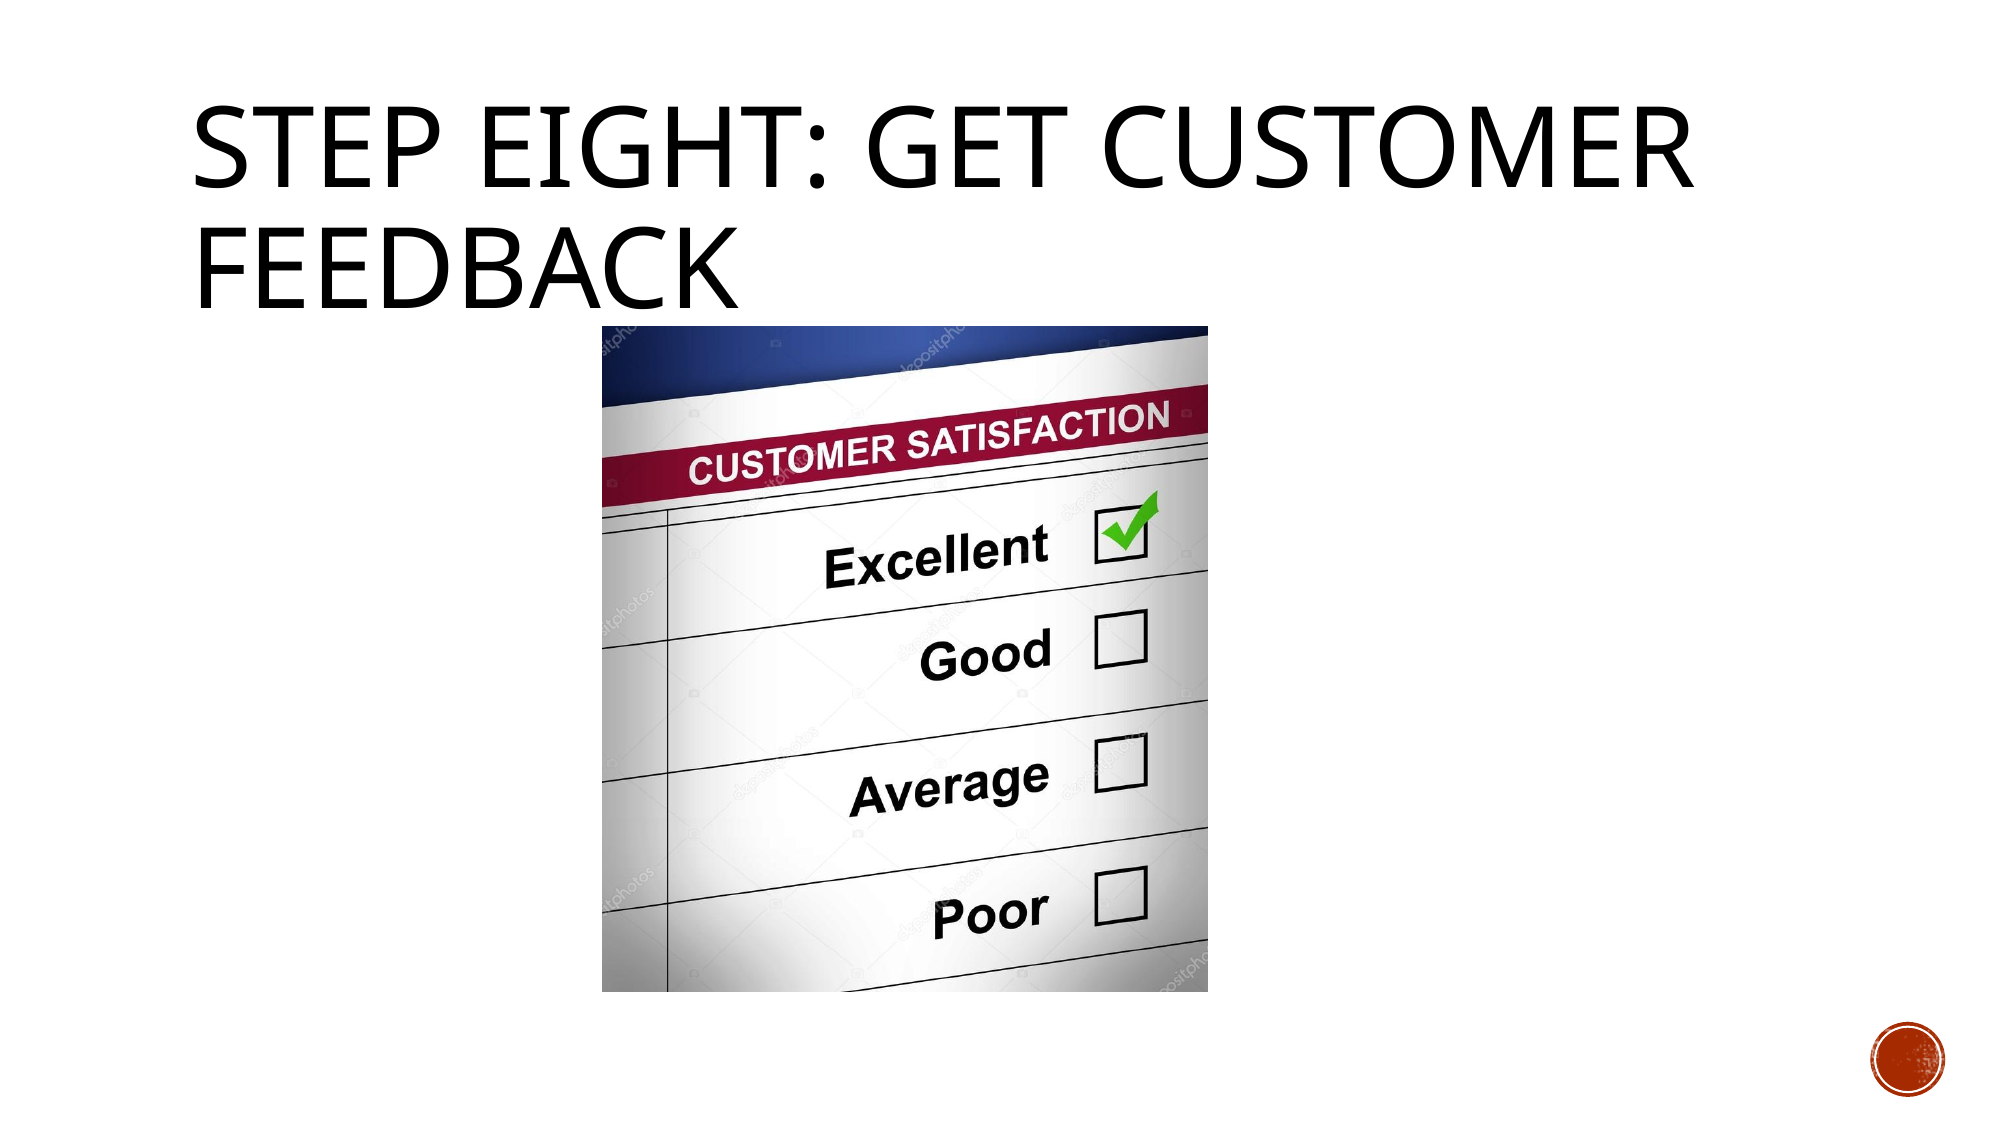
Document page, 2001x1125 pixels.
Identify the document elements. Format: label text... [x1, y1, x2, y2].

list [605, 329, 1205, 990]
title Step eight: Get Customer feedback [175, 79, 1826, 344]
